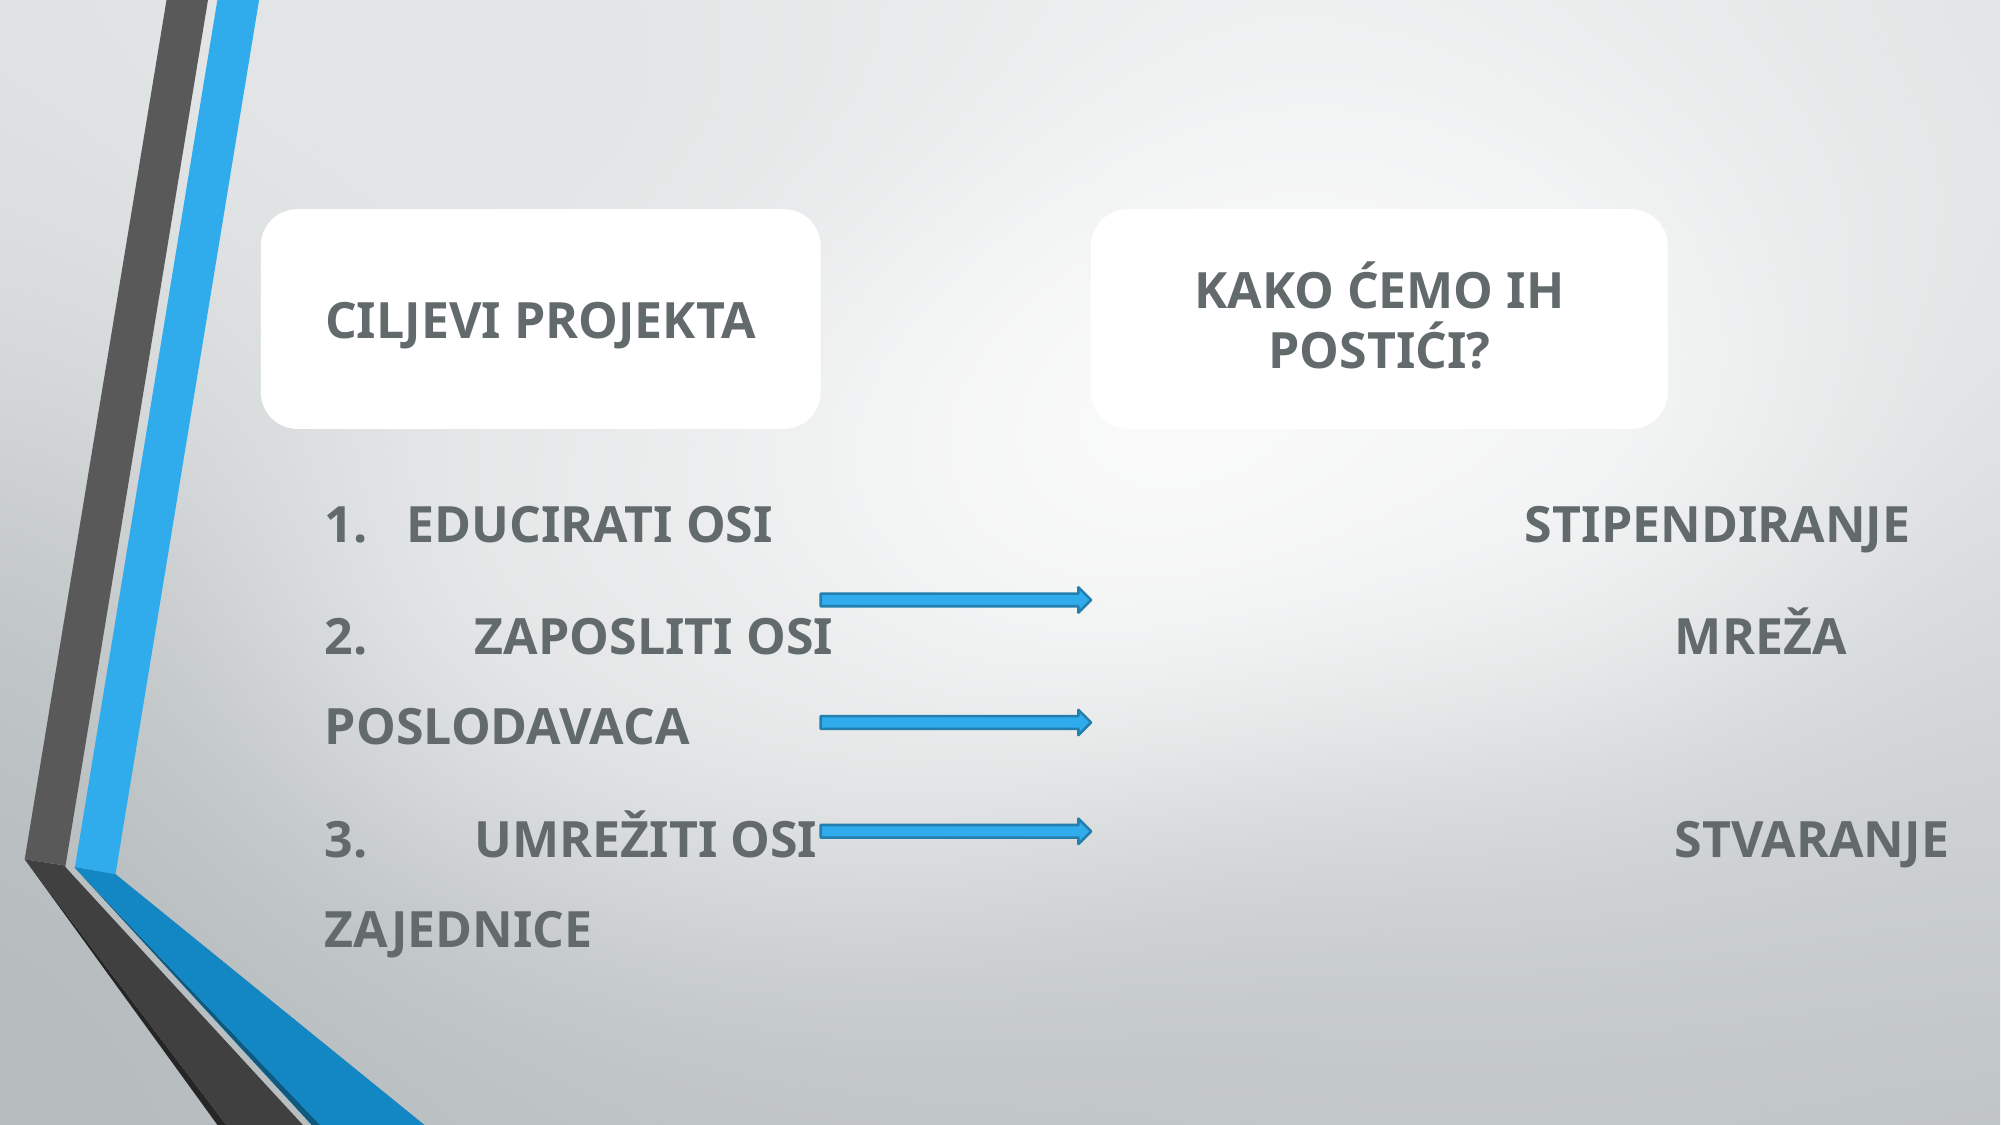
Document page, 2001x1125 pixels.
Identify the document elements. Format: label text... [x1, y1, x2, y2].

list 1. EDUCIRATI OSI STIPENDIRANJE 2. ZAPOSLITI OSI MREŽA POSLODAVACA 3. UMREŽITI OSI STVARANJE ZAJEDNICE [310, 326, 2000, 1093]
text_box [819, 817, 1093, 846]
text_box [819, 708, 1093, 737]
text_box CILJEVI PROJEKTA [259, 207, 822, 431]
text_box [819, 586, 1093, 614]
text_box KAKO ĆEMO IH POSTIĆI? [1089, 207, 1670, 431]
